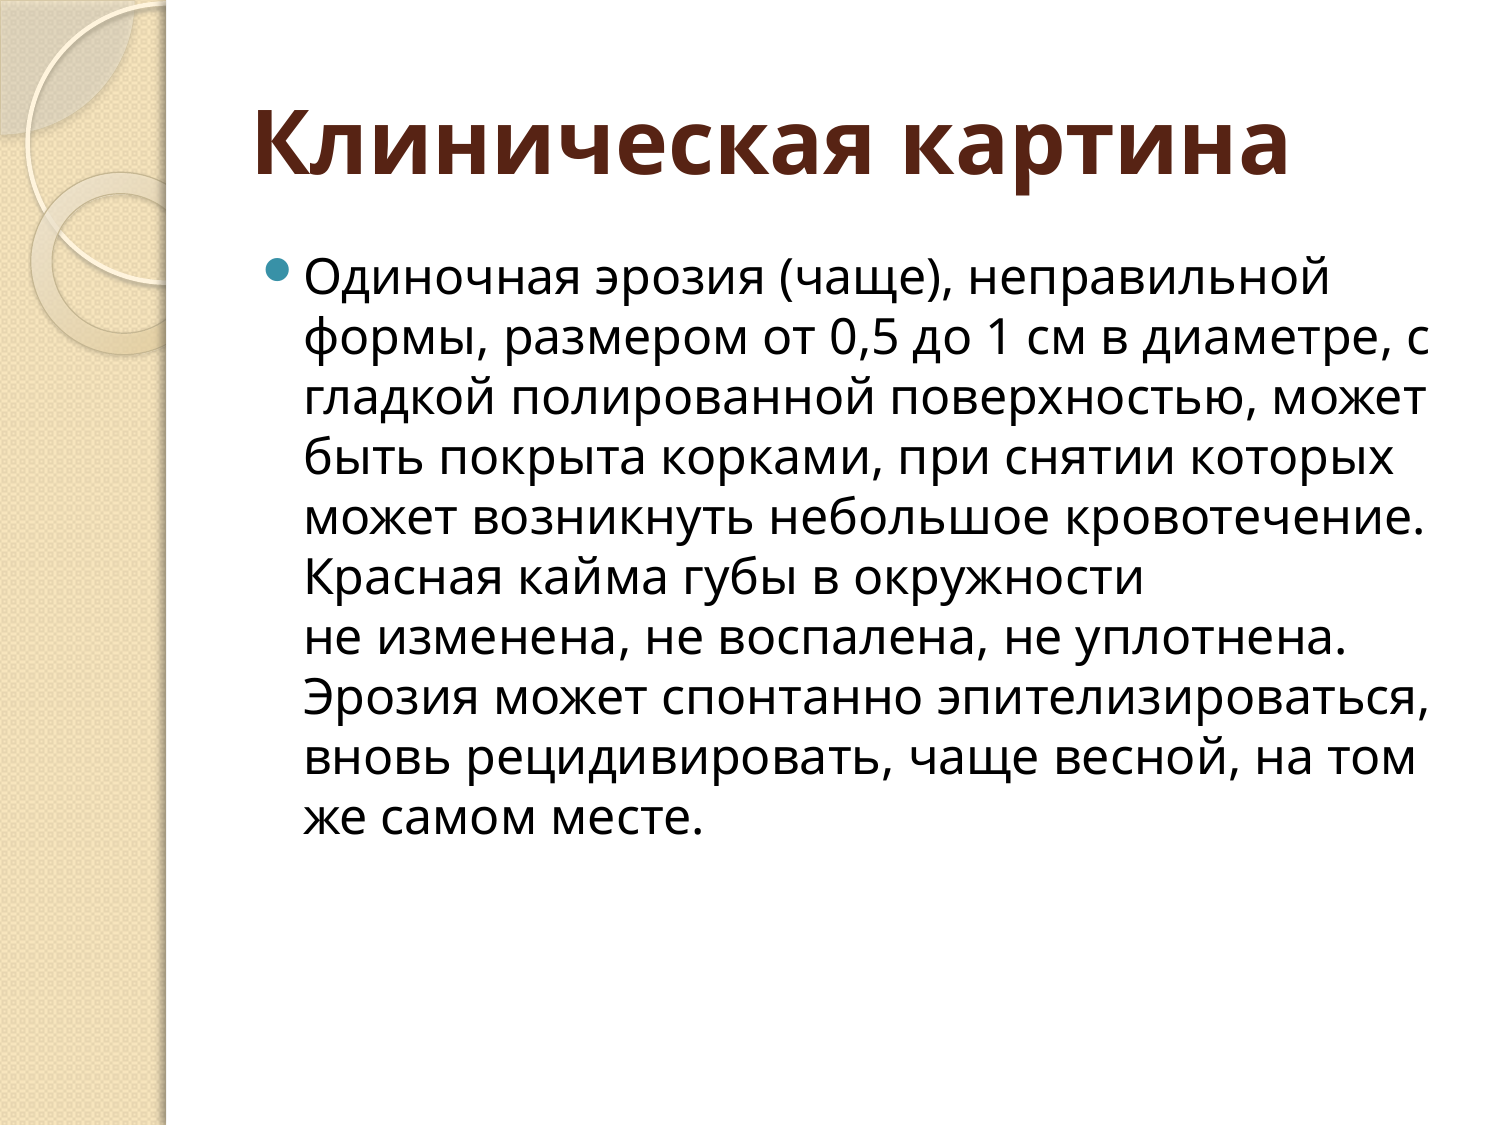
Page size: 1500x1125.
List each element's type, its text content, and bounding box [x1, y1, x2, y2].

list Одиночная эрозия (чаще), неправильной формы, размером от 0,5 до 1 см в диаметре, с гладкой полированной поверхностью, может быть покрыта корками, при снятии которых может возникнуть небольшое кровотечение. Красная кайма губы в окружности не изменена, не воспалена, не уплотнена. Эрозия может спонтанно эпителизироваться, вновь рецидивировать, чаще весной, на том же самом месте. [235, 237, 1466, 1025]
title Клиническая картина [235, 45, 1466, 233]
